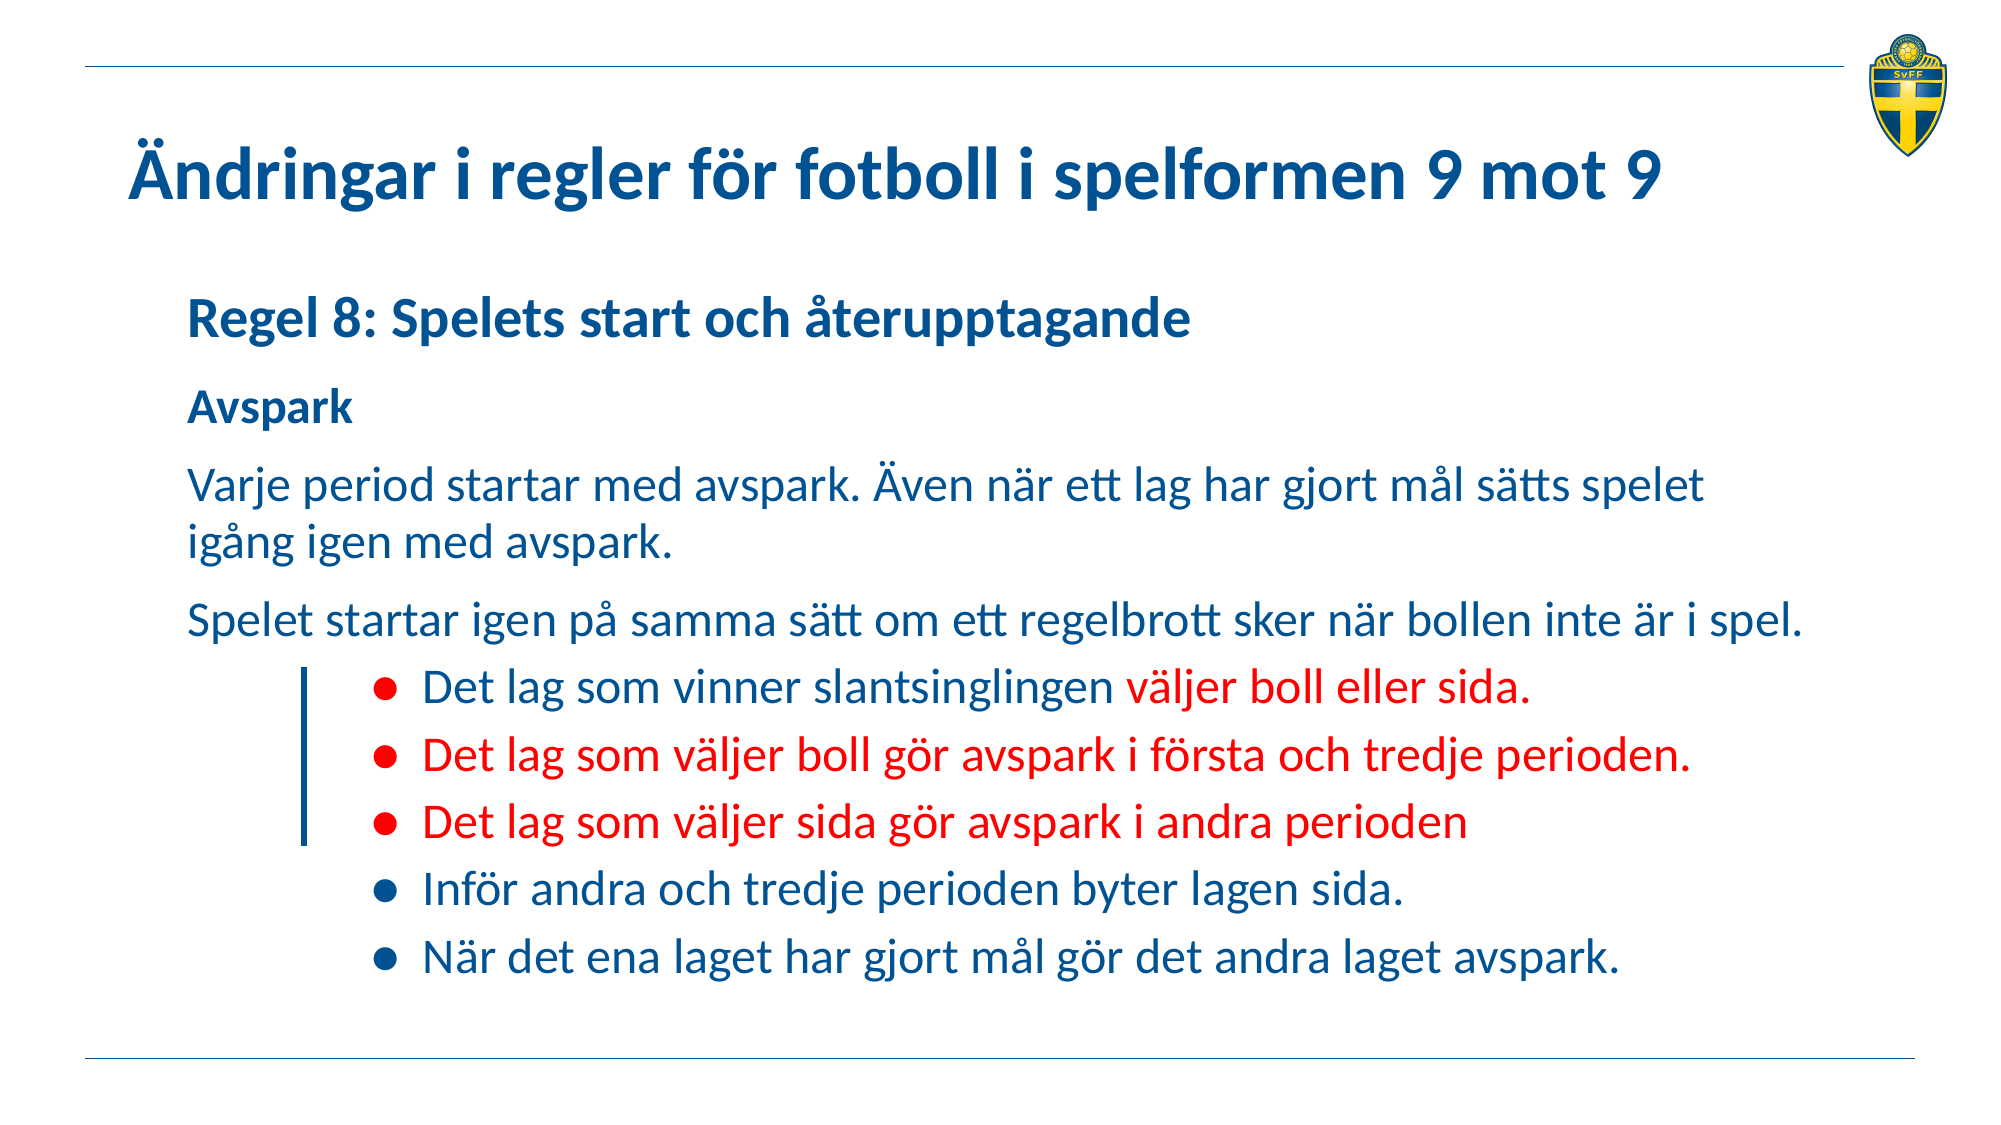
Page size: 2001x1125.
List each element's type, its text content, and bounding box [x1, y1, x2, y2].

list Avspark Varje period startar med avspark. Även när ett lag har gjort mål sätts spelet igång igen med avspark. Spelet startar igen på samma sätt om ett regelbrott sker när bollen inte är i spel. ● Det lag som vinner slantsinglingen väljer boll eller sida. ● Det lag som väljer boll gör avspark i första och tredje perioden. ● Det lag som väljer sida gör avspark i andra perioden ● Inför andra och tredje perioden byter lagen sida. ● När det ena laget har gjort mål gör det andra laget avspark. [128, 378, 1809, 1036]
text_box Regel 8: Spelets start och återupptagande [128, 271, 1809, 378]
title Ändringar i regler för fotboll i spelformen 9 mot 9 [128, 89, 1809, 216]
picture [1869, 34, 1947, 157]
